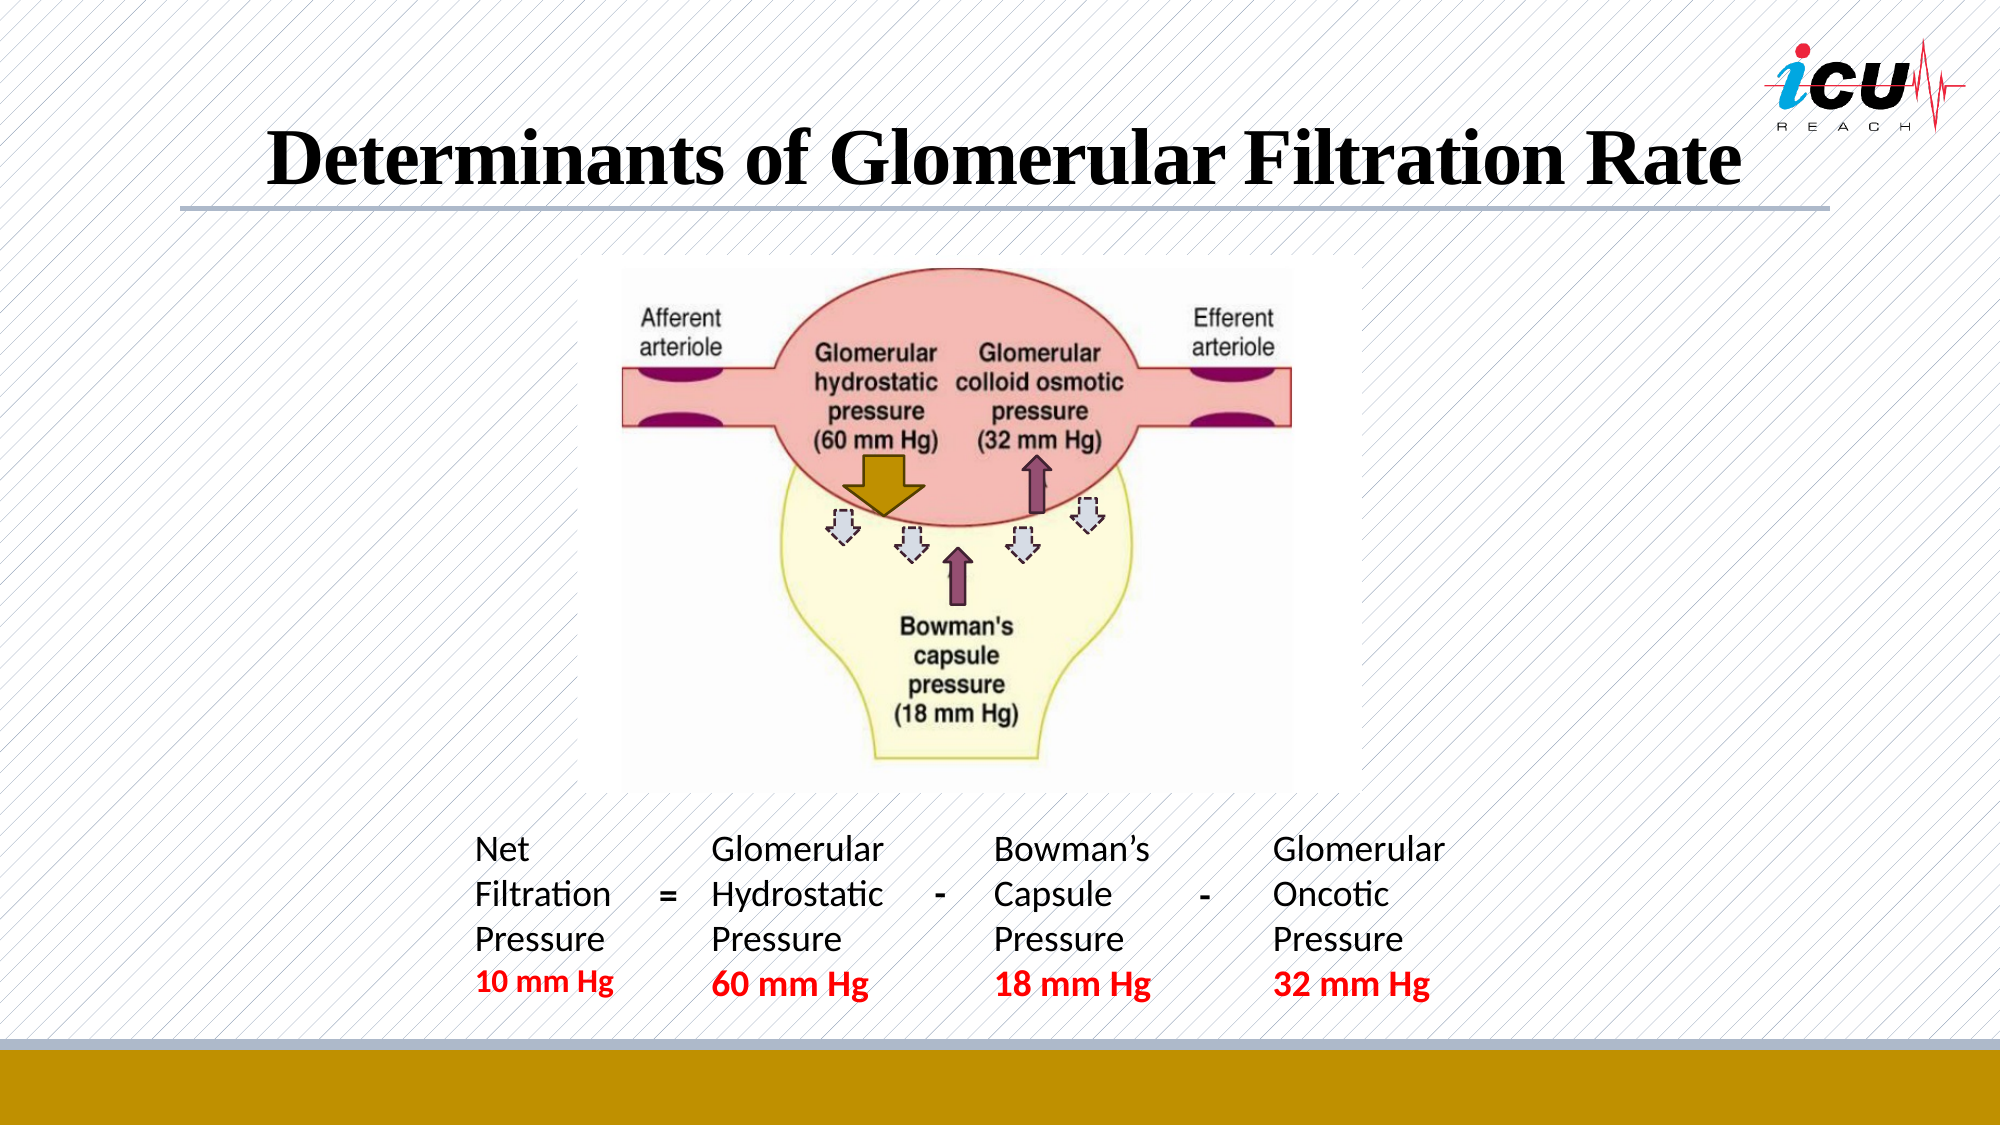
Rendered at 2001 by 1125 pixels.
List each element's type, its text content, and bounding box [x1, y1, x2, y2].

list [576, 254, 1363, 794]
text_box Bowman’s Capsule Pressure 18 mm Hg [978, 816, 1252, 1012]
text_box - [919, 861, 962, 922]
picture [1749, 24, 1972, 150]
text_box - [1184, 863, 1226, 923]
text_box Glomerular Oncotic Pressure 32 mm Hg [1258, 816, 1544, 1012]
text_box Glomerular Hydrostatic Pressure 60 mm Hg [696, 816, 973, 1012]
text_box Net Filtration Pressure 10 mm Hg [460, 816, 690, 1007]
title Determinants of Glomerular Filtration Rate [180, 47, 1830, 209]
text_box = [644, 863, 693, 923]
